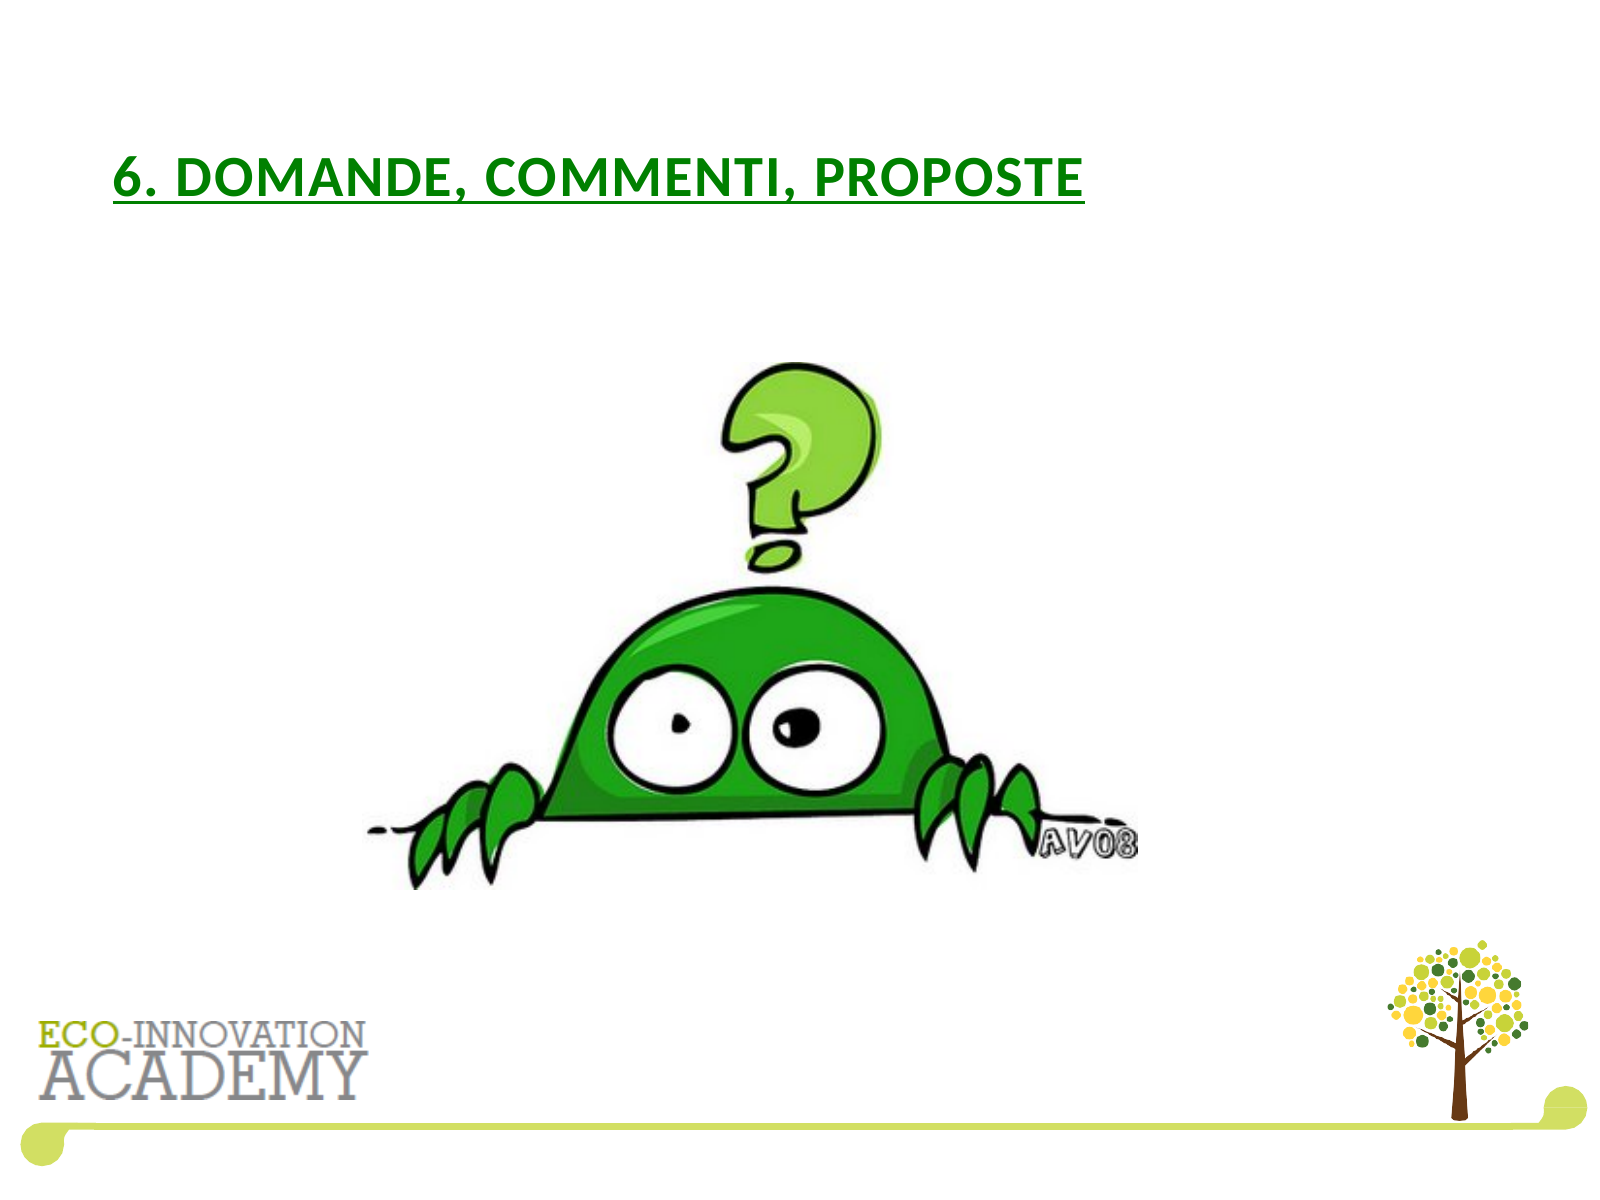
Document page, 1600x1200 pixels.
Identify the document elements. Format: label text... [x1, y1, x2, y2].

title 6. DOMANDE, COMMENTI, PROPOSTE [112, 112, 1525, 389]
picture [362, 362, 1138, 890]
text_box [37, 1021, 369, 1100]
picture [1387, 940, 1529, 1121]
